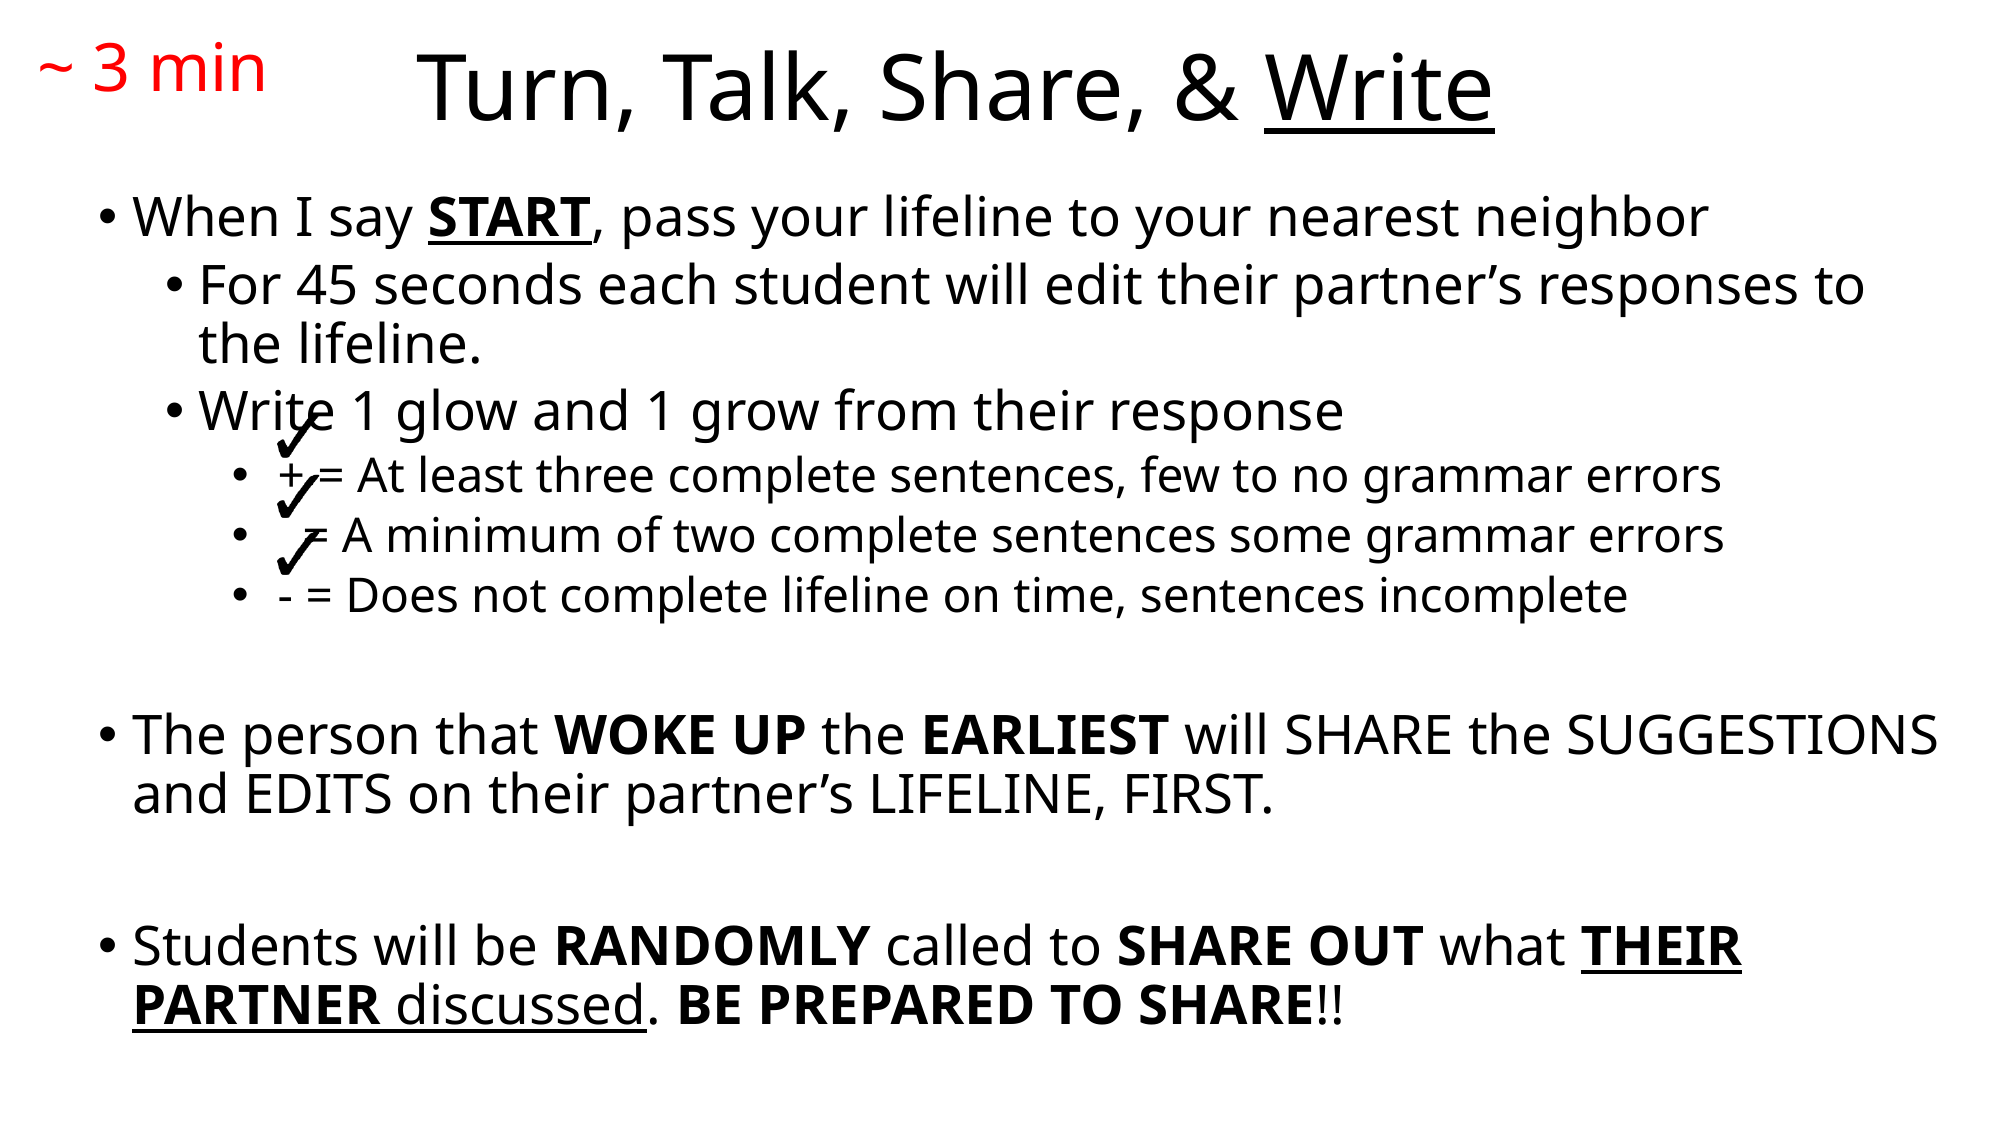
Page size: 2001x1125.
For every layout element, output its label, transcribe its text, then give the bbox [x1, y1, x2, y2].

title Turn, Talk, Share, & Write [401, 0, 1621, 182]
picture [246, 383, 350, 605]
list When I say START, pass your lifeline to your nearest neighbor For 45 seconds each student will edit their partner’s responses to the lifeline. Write 1 glow and 1 grow from their response + = At least three complete sentences, few to no grammar errors = A minimum of two complete sentences some grammar errors - = Does not complete lifeline on time, sentences incomplete The person that WOKE UP the EARLIEST will SHARE the SUGGESTIONS and EDITS on their partner’s LIFELINE, FIRST. Students will be RANDOMLY called to SHARE OUT what THEIR PARTNER discussed. BE PREPARED TO SHARE!! [83, 182, 1967, 1063]
text_box ~ 3 min [0, 25, 324, 157]
